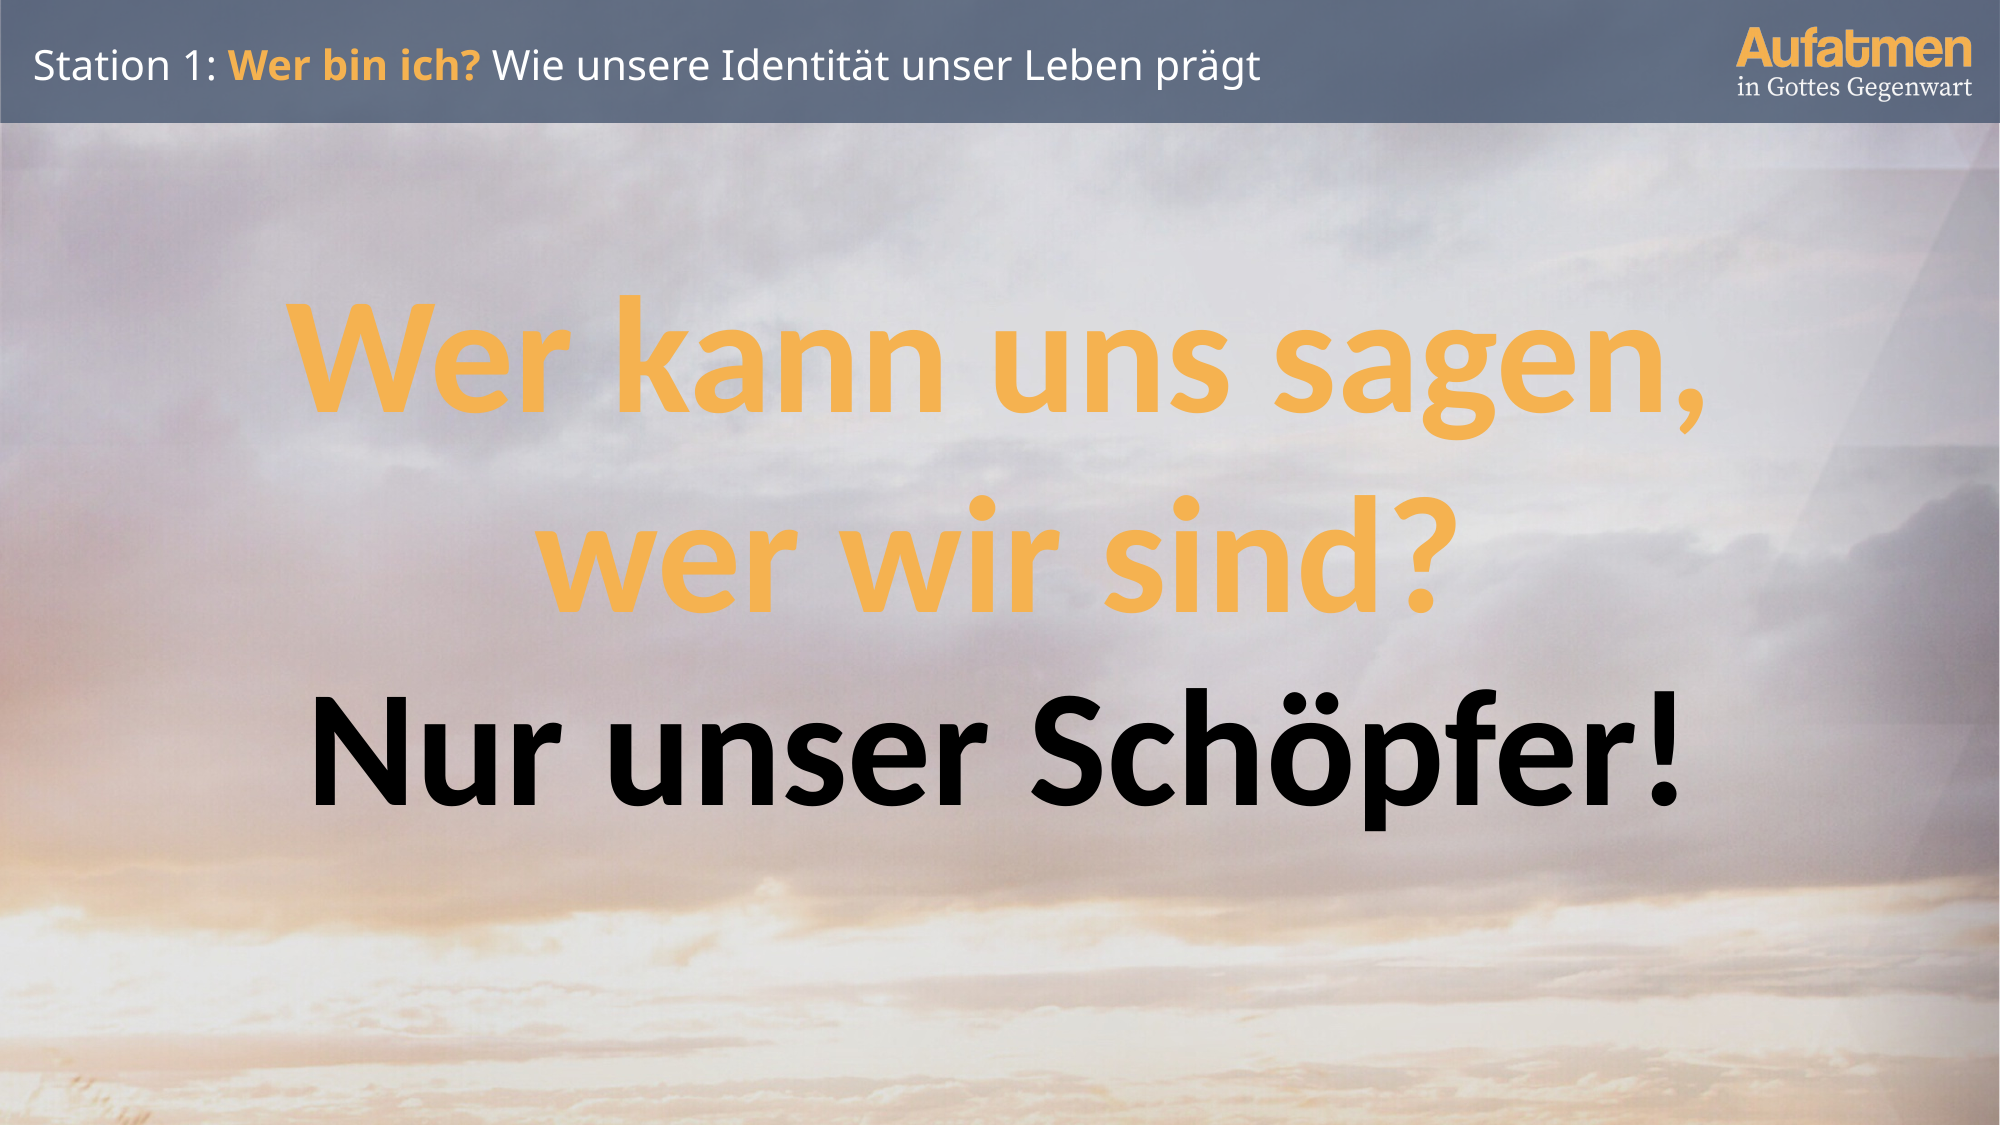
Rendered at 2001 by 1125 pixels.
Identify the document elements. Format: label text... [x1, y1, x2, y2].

text_box Station 1: Wer bin ich? Wie unsere Identität unser Leben prägt [18, 31, 1277, 96]
text_box Wer kann uns sagen, wer wir sind? [187, 238, 1813, 654]
picture [0, 124, 2000, 1125]
text_box Nur unser Schöpfer! [254, 631, 1746, 847]
picture [1735, 26, 1974, 103]
text_box [0, 0, 2000, 124]
